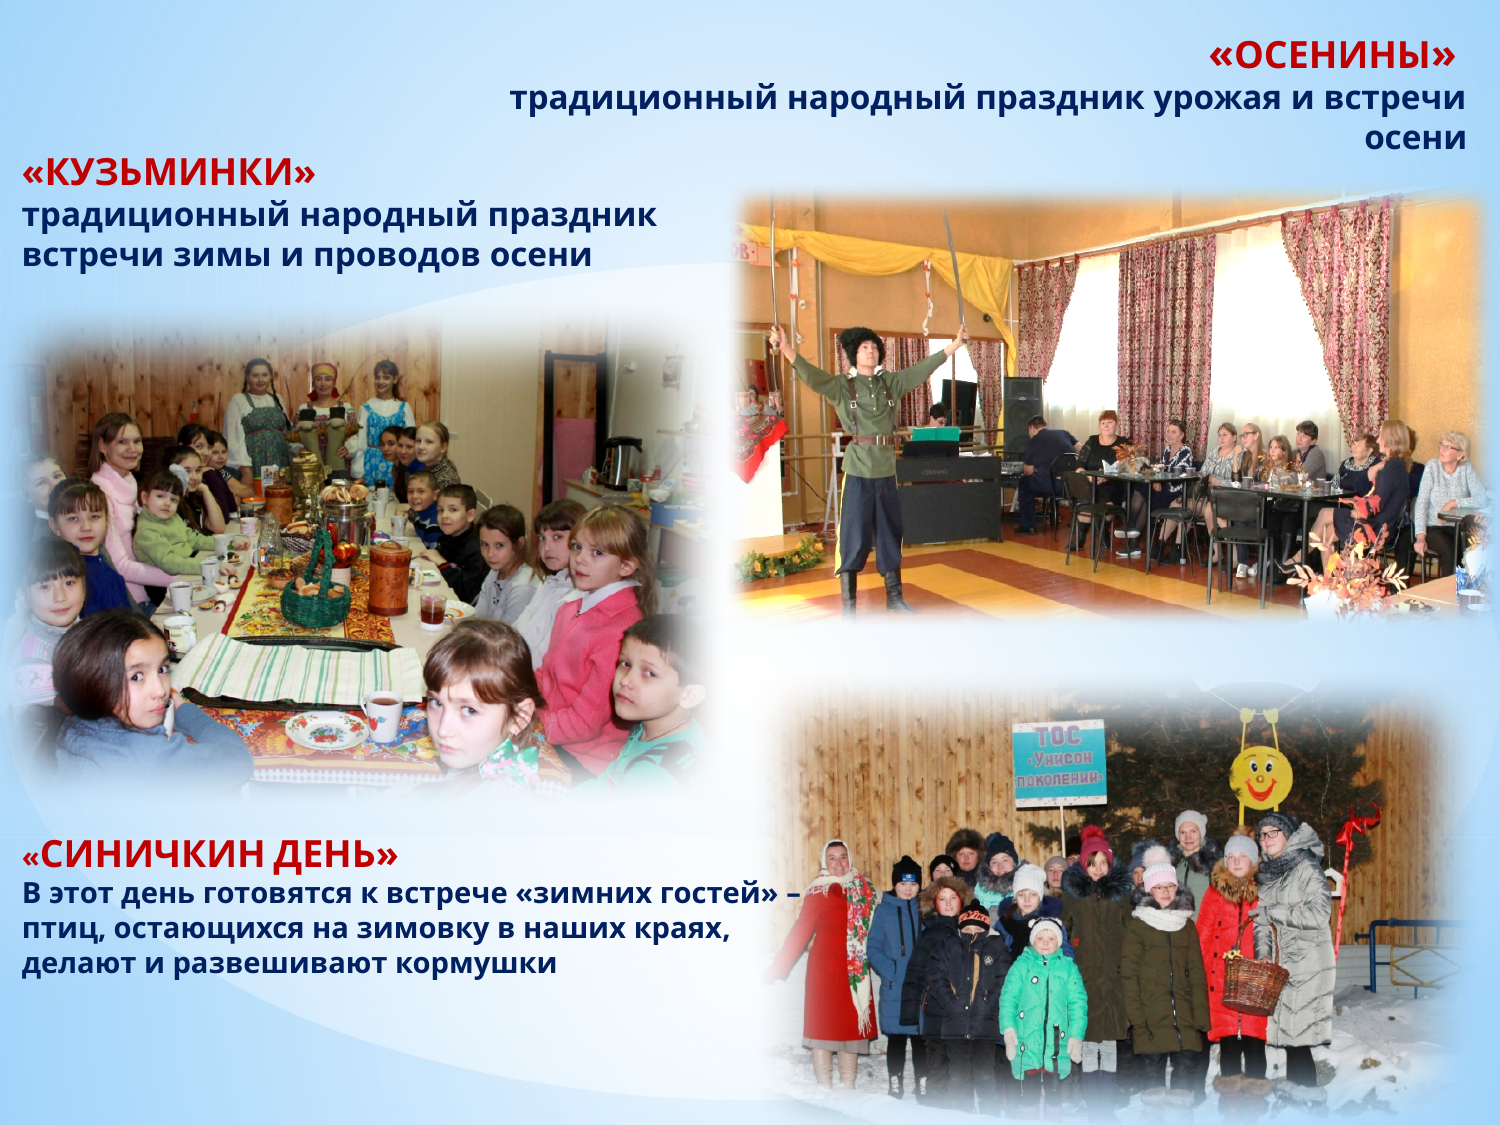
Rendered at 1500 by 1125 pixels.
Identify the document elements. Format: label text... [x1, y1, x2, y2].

text_box «СИНИЧКИН ДЕНЬ» В этот день готовятся к встрече «зимних гостей» – птиц, остающихся на зимовку в наших краях, делают и развешивают кормушки [7, 822, 743, 1060]
picture [749, 668, 1483, 1125]
text_box «ОСЕНИНЫ» традиционный народный праздник урожая и встречи осени [395, 19, 1483, 164]
picture [0, 180, 1500, 807]
text_box «КУЗЬМИНКИ» традиционный народный праздник встречи зимы и проводов осени [6, 140, 724, 281]
